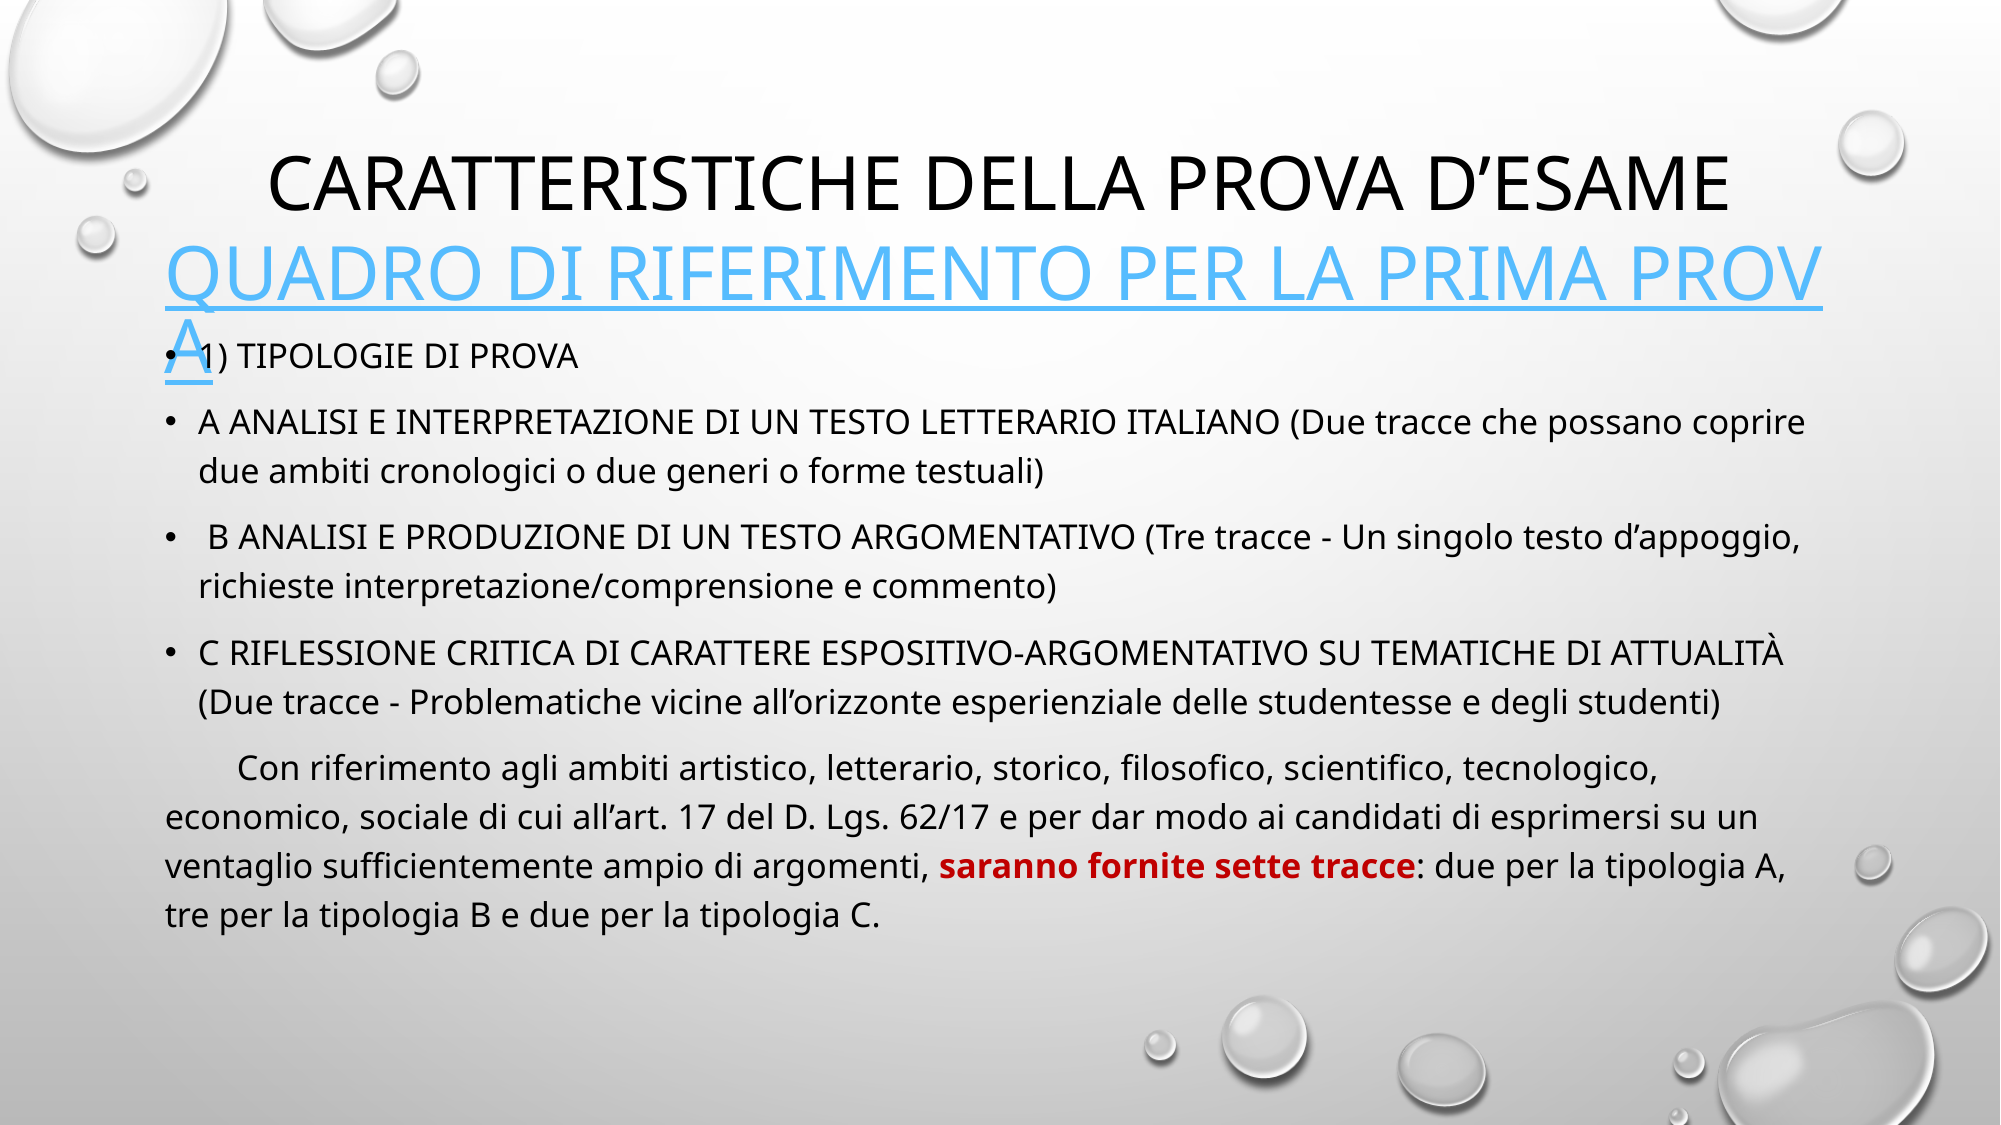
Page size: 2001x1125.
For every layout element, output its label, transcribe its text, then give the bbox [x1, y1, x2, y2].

list 1) Tipologie di prova A Analisi e interpretazione di un testo letterario italiano (Due tracce che possano coprire due ambiti cronologici o due generi o forme testuali) B Analisi e produzione di un testo argomentativo (Tre tracce - Un singolo testo d’appoggio, richieste interpretazione/comprensione e commento) C Riflessione critica di carattere espositivo-argomentativo su tematiche di attualità (Due tracce - Problematiche vicine all’orizzonte esperienziale delle studentesse e degli studenti) Con riferimento agli ambiti artistico, letterario, storico, filosofico, scientifico, tecnologico, economico, sociale di cui all’art. 17 del D. Lgs. 62/17 e per dar modo ai candidati di esprimersi su un ventaglio sufficientemente ampio di argomenti, saranno fornite sette tracce: due per la tipologia A, tre per la tipologia B e due per la tipologia C. [149, 318, 1850, 950]
picture [0, 0, 2000, 1125]
title Caratteristiche della prova d’esame quadro di riferimento per la prima prova [149, 101, 1851, 364]
